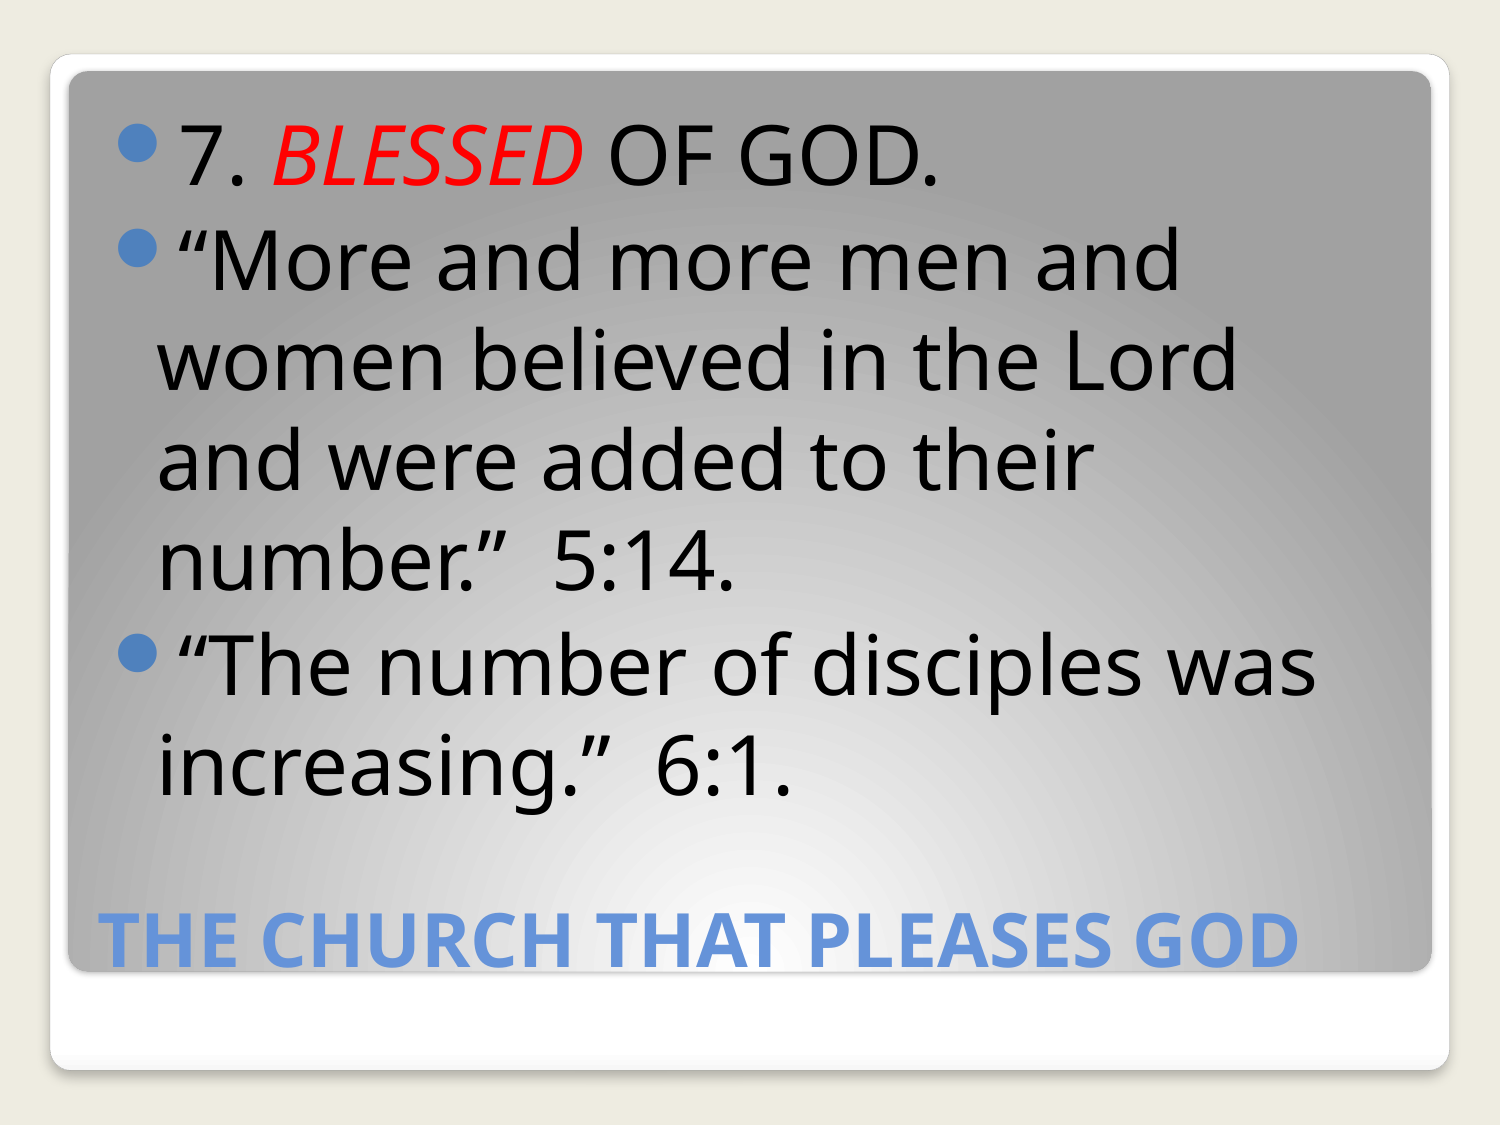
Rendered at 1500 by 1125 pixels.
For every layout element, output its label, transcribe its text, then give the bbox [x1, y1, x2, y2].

list 7. BLESSED OF GOD. “More and more men and women believed in the Lord and were added to their number.” 5:14. “The number of disciples was increasing.” 6:1. [82, 86, 1425, 774]
title THE CHURCH THAT PLEASES GOD [82, 817, 1425, 990]
